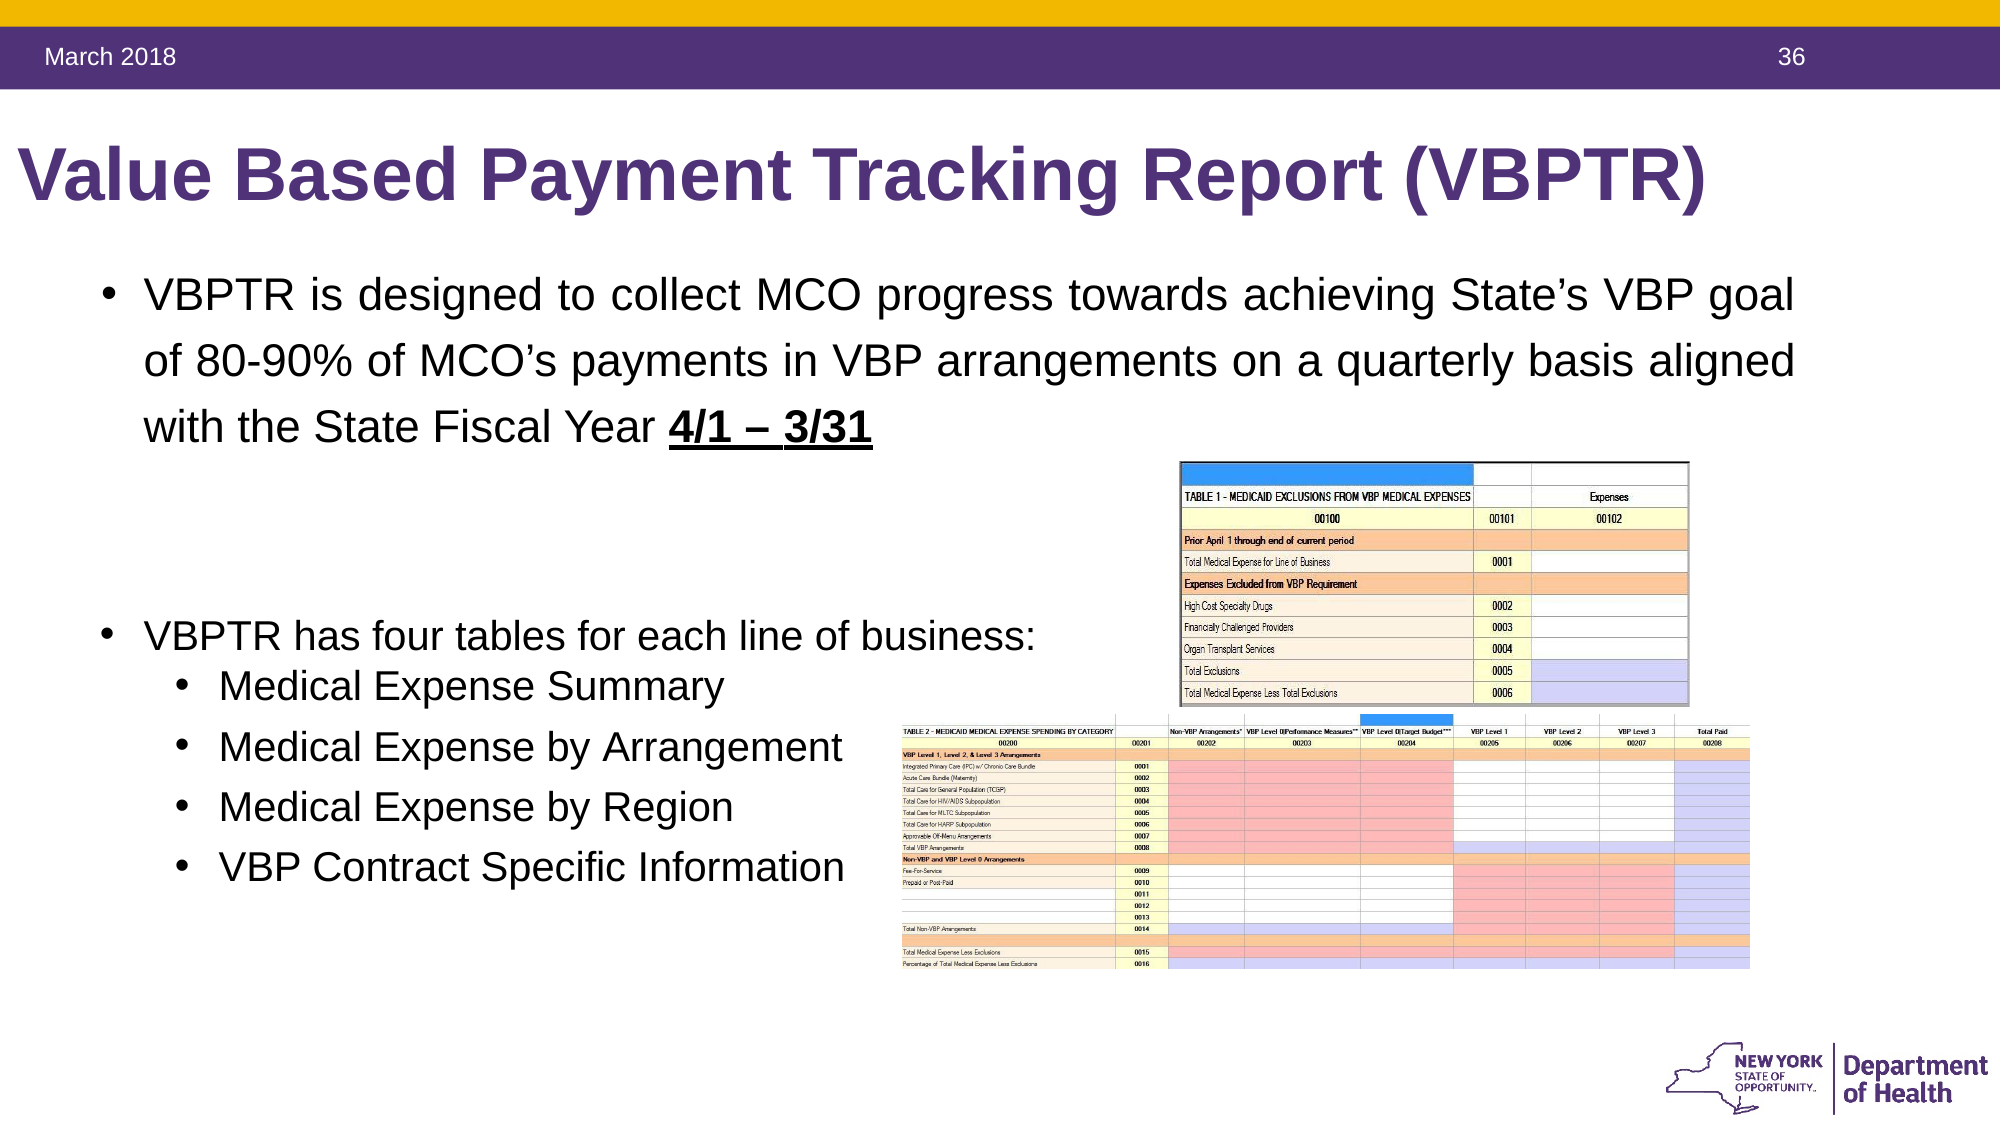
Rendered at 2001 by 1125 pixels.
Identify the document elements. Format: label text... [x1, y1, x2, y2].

text_box [0, 28, 2000, 90]
text_box [1179, 461, 1690, 707]
title Value Based Payment Tracking Report (VBPTR) [2, 131, 1894, 221]
picture [1666, 1042, 1988, 1115]
text_box [0, 0, 2000, 28]
list VBPTR is designed to collect MCO progress towards achieving State’s VBP goal of 80-90% of MCO’s payments in VBP arrangements on a quarterly basis aligned with the State Fiscal Year 4/1 – 3/31 VBPTR has four tables for each line of business: Medical Expense Summary Medical Expense by Arrangement Medical Expense by Region VBP Contract Specific Information [85, 251, 1811, 892]
text_box [902, 714, 1750, 969]
text_box March 2018 36 [29, 33, 1965, 79]
